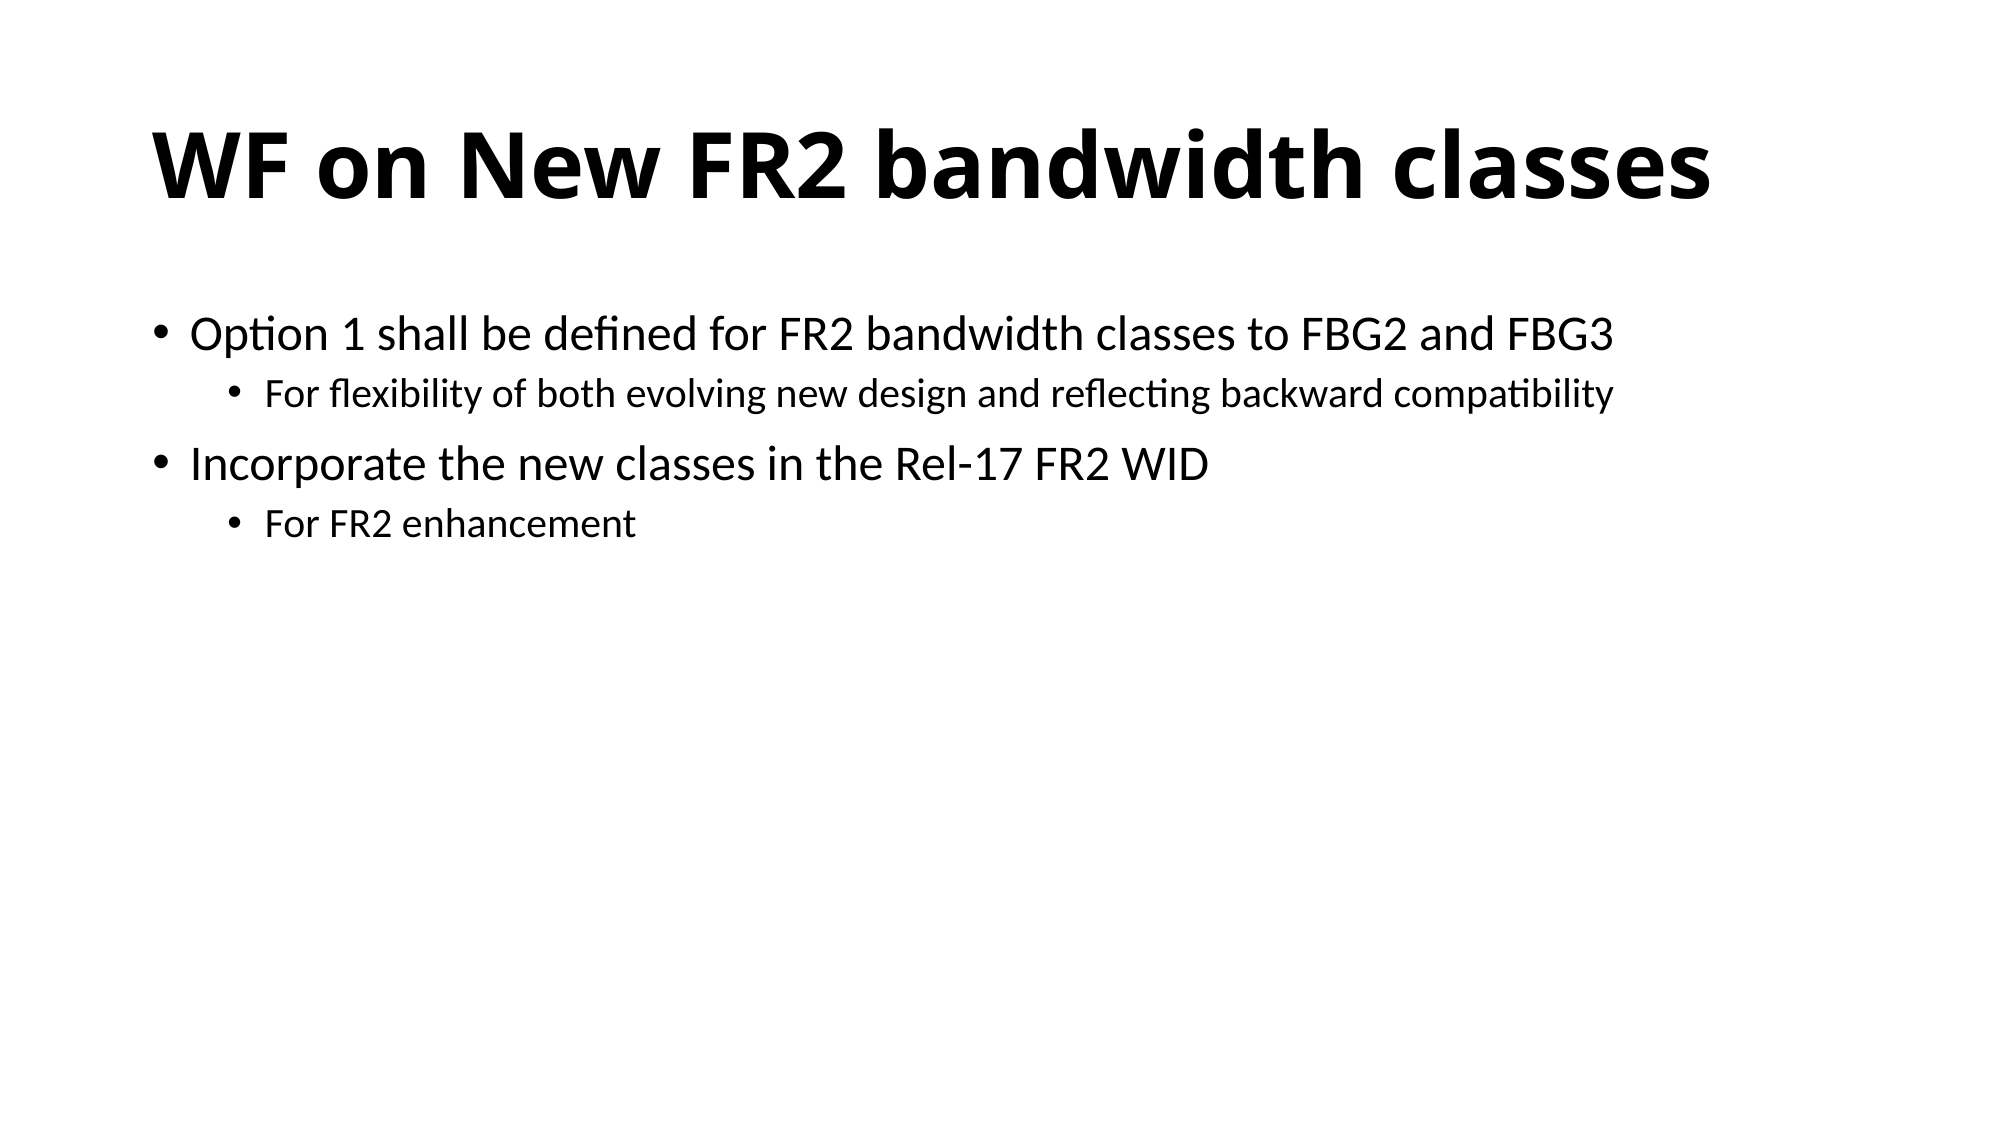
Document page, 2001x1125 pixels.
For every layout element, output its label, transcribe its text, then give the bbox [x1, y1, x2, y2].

title WF on New FR2 bandwidth classes [137, 59, 1863, 278]
list Option 1 shall be defined for FR2 bandwidth classes to FBG2 and FBG3 For flexibility of both evolving new design and reflecting backward compatibility Incorporate the new classes in the Rel-17 FR2 WID For FR2 enhancement [137, 299, 1863, 1014]
